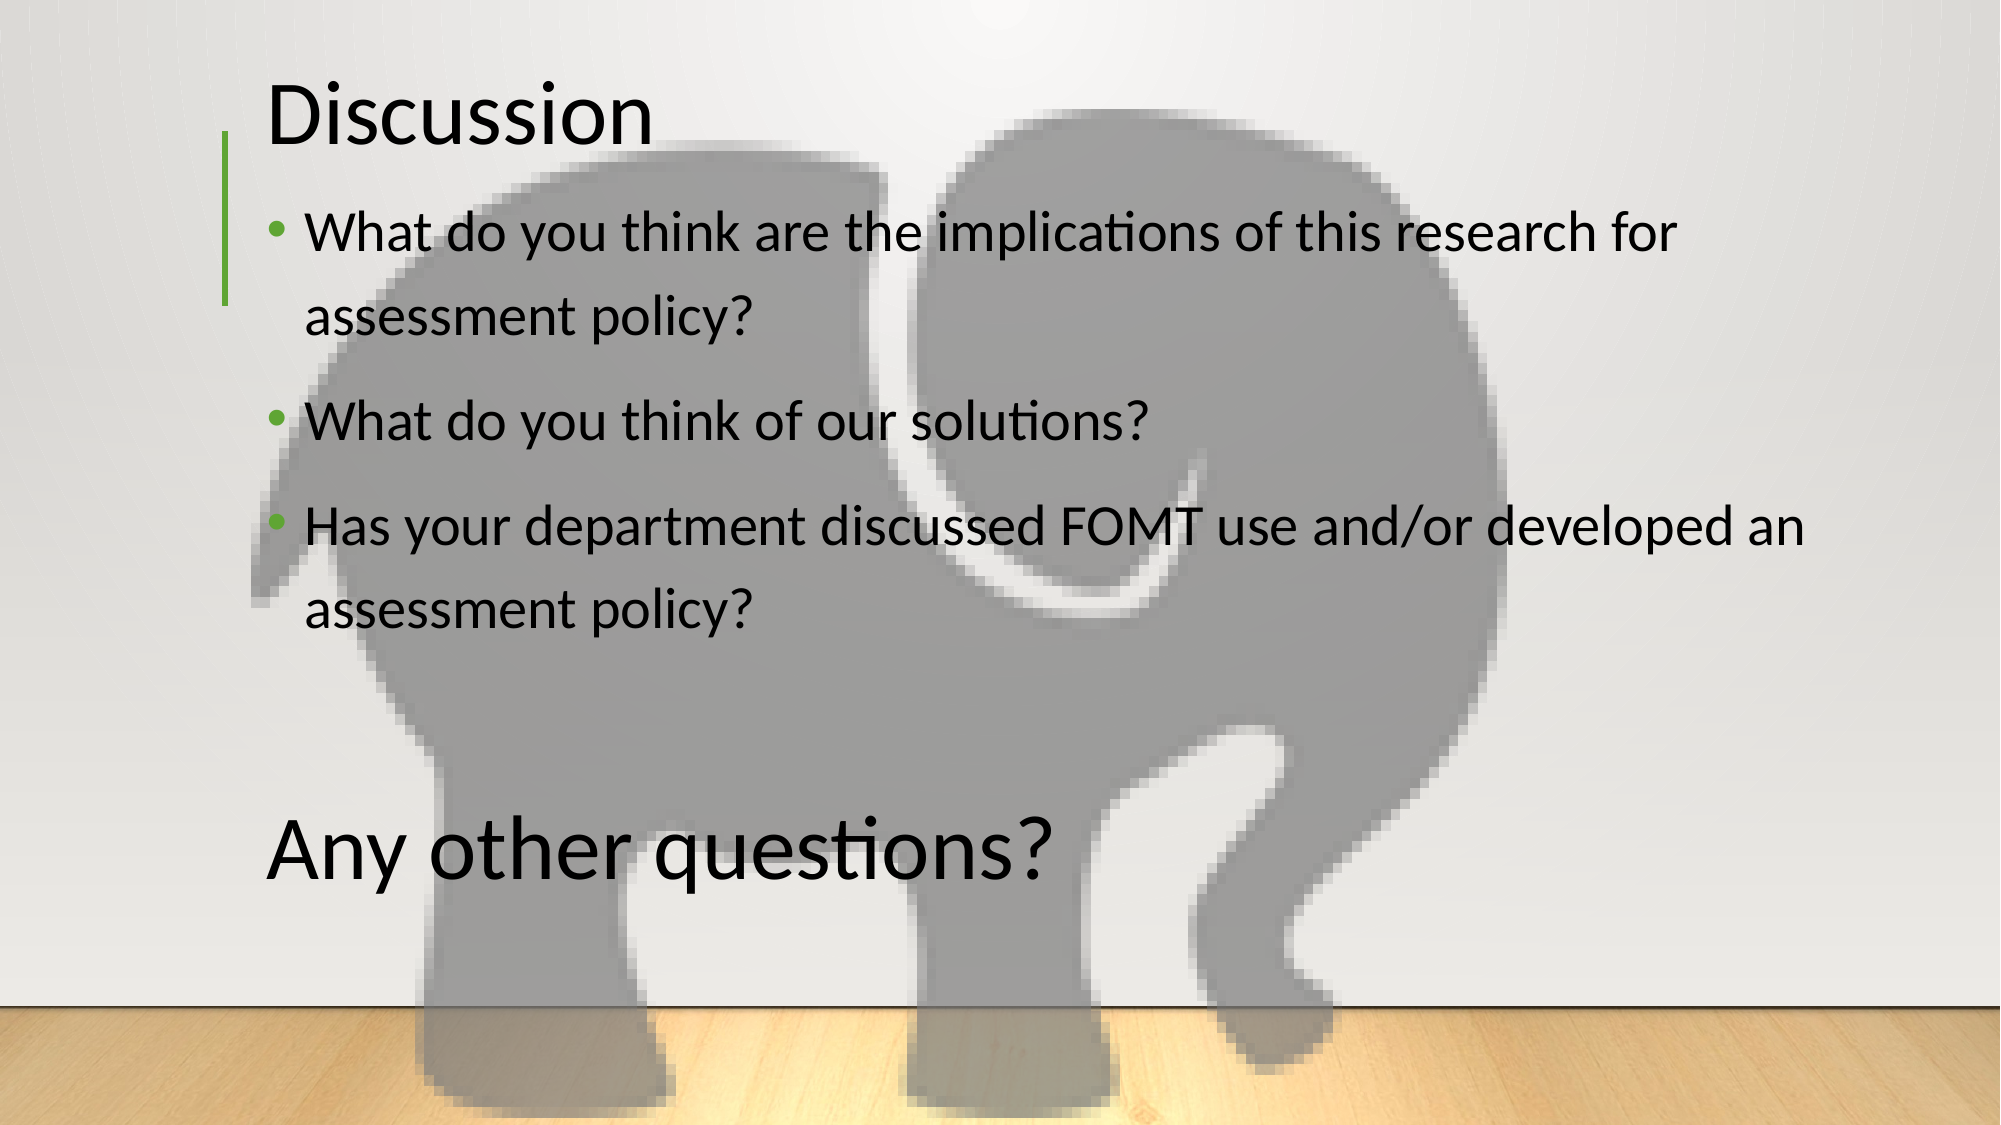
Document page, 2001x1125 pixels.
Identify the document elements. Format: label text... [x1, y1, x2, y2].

list What do you think are the implications of this research for assessment policy? What do you think of our solutions? Has your department discussed FOMT use and/or developed an assessment policy? Any other questions? [1507, 172, 1929, 1015]
picture [0, 109, 2000, 1125]
title Discussion [251, 0, 1814, 172]
